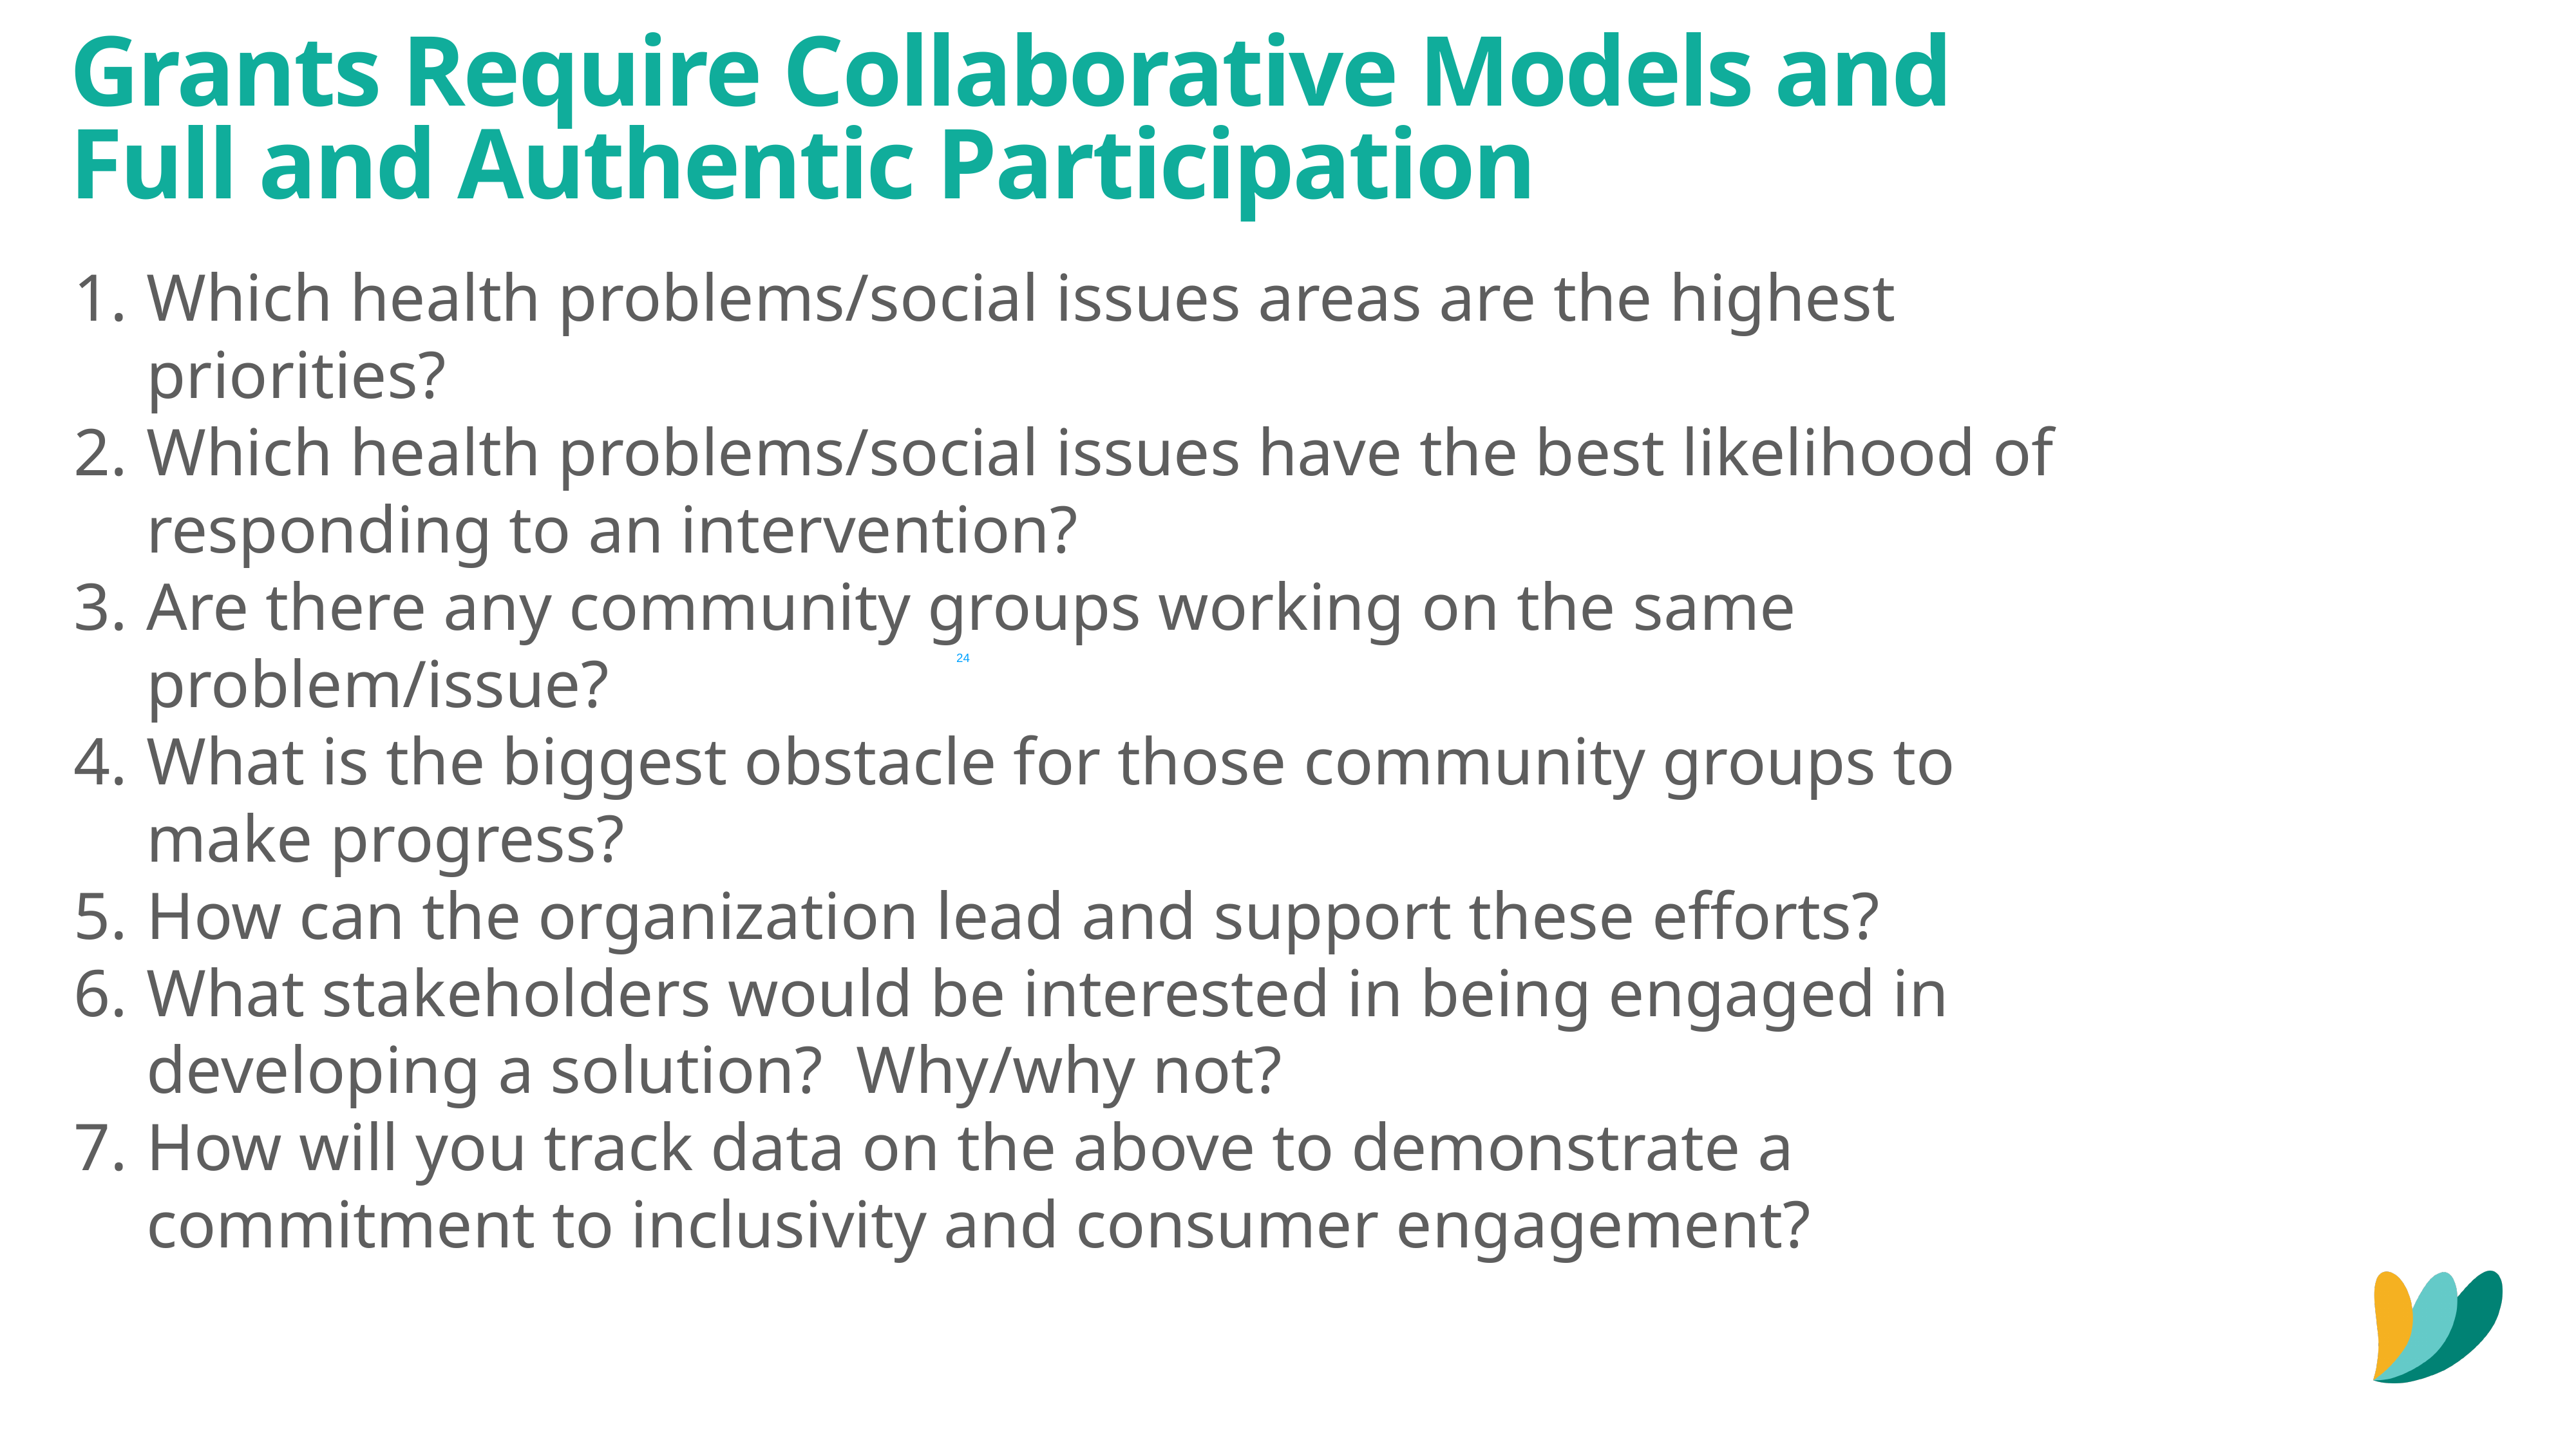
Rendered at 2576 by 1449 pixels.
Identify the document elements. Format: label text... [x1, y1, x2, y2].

text_box Which health problems/social issues areas are the highest priorities? Which health problems/social issues have the best likelihood of responding to an intervention? Are there any community groups working on the same problem/issue? What is the biggest obstacle for those community groups to make progress? How can the organization lead and support these efforts? What stakeholders would be interested in being engaged in developing a solution? Why/why not? How will you track data on the above to demonstrate a commitment to inclusivity and consumer engagement? [64, 252, 2077, 1343]
title Grants Require Collaborative Models and Full and Authentic Participation [64, 26, 1981, 252]
picture [2373, 1271, 2503, 1383]
